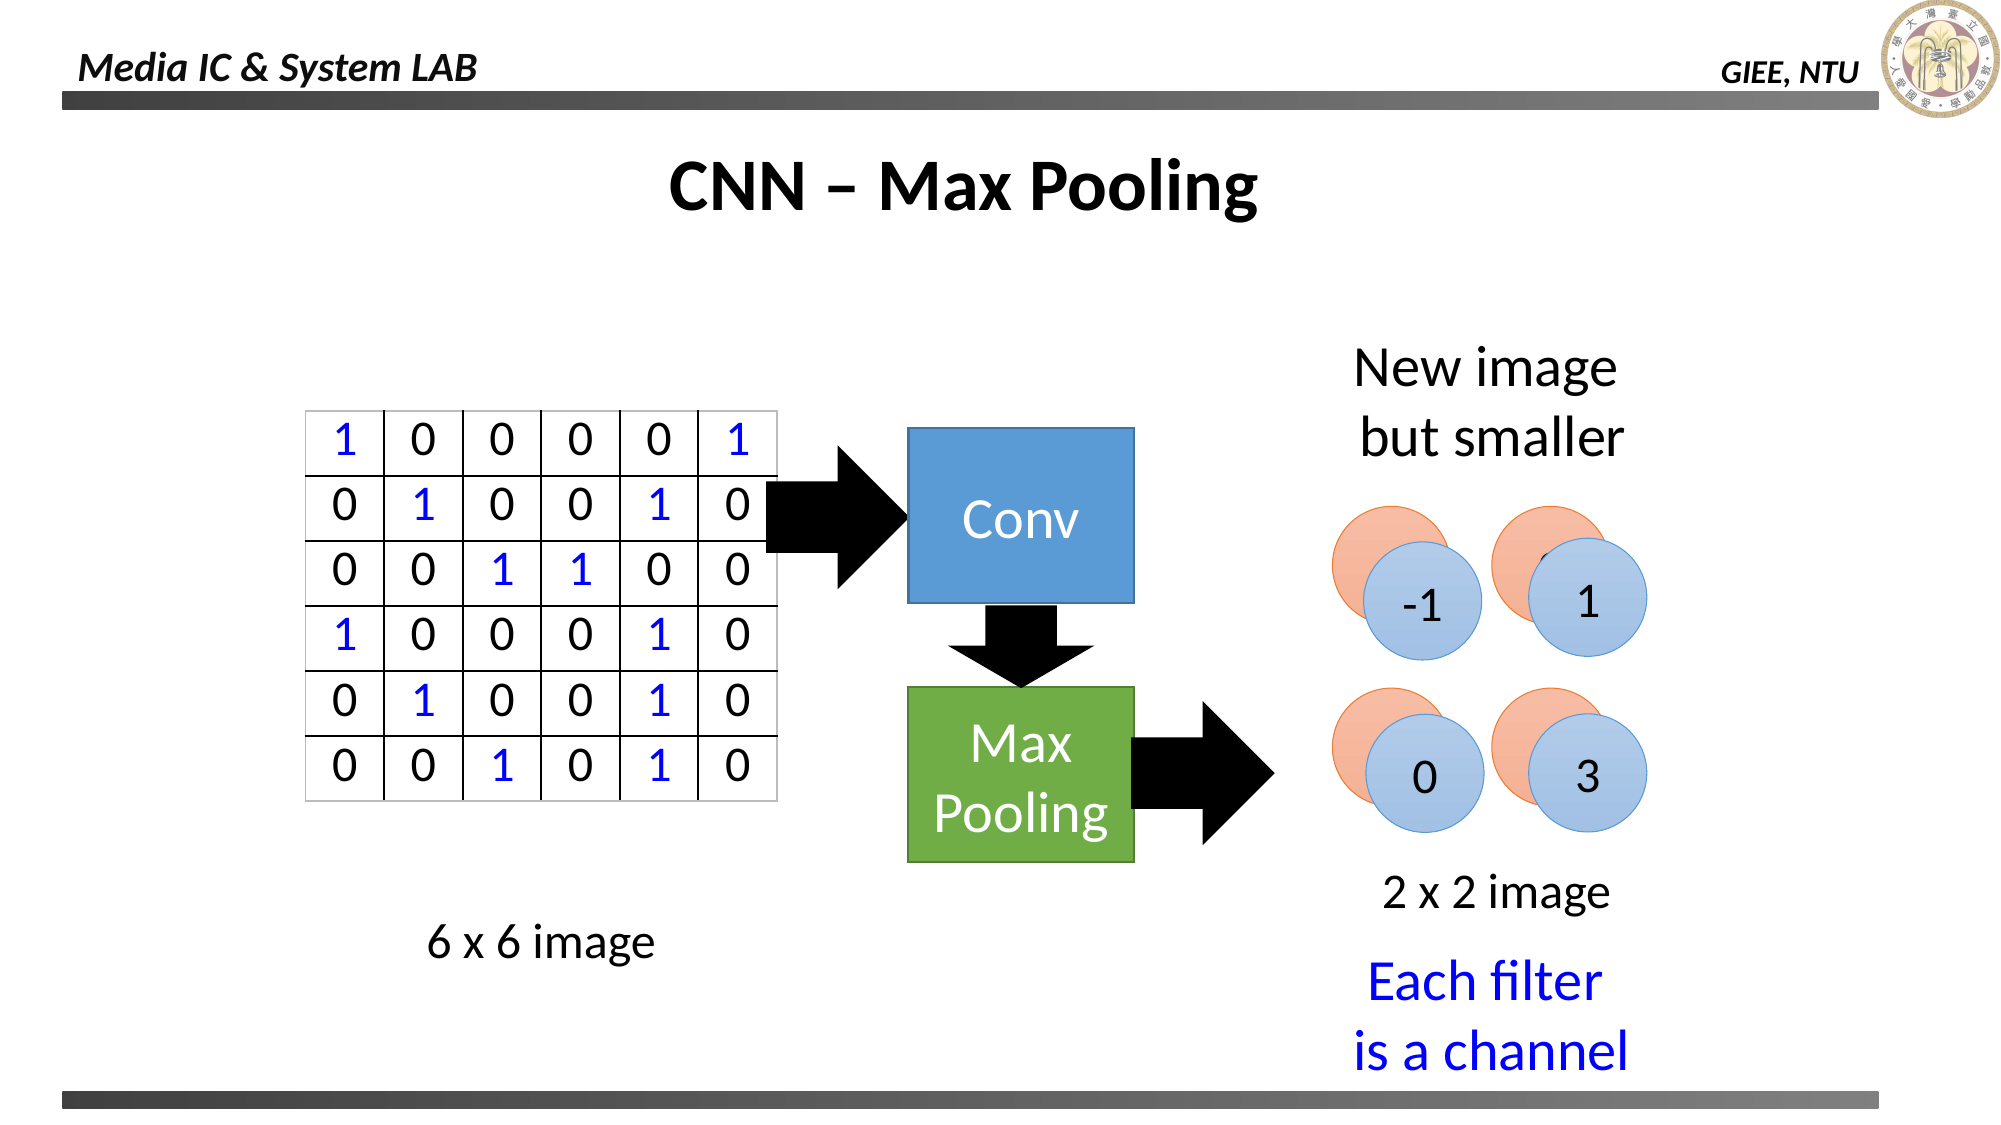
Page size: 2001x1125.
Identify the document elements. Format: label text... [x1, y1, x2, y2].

table_cell 1 [542, 542, 619, 605]
table_cell 0 [699, 672, 776, 735]
text_box [766, 445, 907, 590]
text_box 0 [1491, 505, 1605, 623]
table_cell 0 [542, 477, 619, 540]
table_header 0 [385, 412, 462, 475]
table_cell 0 [306, 542, 383, 605]
table_cell 1 [306, 607, 383, 670]
table_cell 0 [699, 737, 776, 800]
table_cell 1 [621, 737, 697, 800]
table_cell 1 [464, 542, 540, 605]
table_cell 0 [464, 607, 540, 670]
table_cell 0 [542, 672, 619, 735]
text_box [947, 605, 1095, 689]
table_cell 1 [621, 672, 697, 735]
table_cell 0 [699, 542, 776, 605]
table_cell 0 [464, 672, 540, 735]
table_header 0 [621, 412, 697, 475]
table_cell 0 [542, 737, 619, 800]
text_box 3 [1331, 687, 1443, 804]
text_box 3 [1331, 505, 1449, 619]
table_cell 0 [306, 672, 383, 735]
table_cell 0 [306, 737, 383, 800]
text_box 3 [1528, 713, 1648, 833]
table_cell 0 [699, 477, 776, 540]
table_cell 0 [542, 607, 619, 670]
table_cell 0 [699, 607, 776, 670]
title CNN – Max Pooling [62, 138, 1867, 235]
table_cell 0 [621, 542, 697, 605]
table_cell 1 [621, 477, 697, 540]
text_box 1 [1528, 537, 1648, 657]
table_cell 1 [621, 607, 697, 670]
text_box Max Pooling [907, 686, 1135, 863]
table_header 0 [542, 412, 619, 475]
text_box 1 [1491, 687, 1601, 806]
table_cell 0 [385, 542, 462, 605]
table_cell 0 [385, 607, 462, 670]
table_cell 1 [464, 737, 540, 800]
text_box 6 x 6 image [348, 901, 734, 976]
table_header 1 [306, 412, 383, 475]
table_cell 1 [385, 672, 462, 735]
text_box -1 [1363, 541, 1483, 661]
text_box New image but smaller [1305, 321, 1680, 476]
table_header 0 [464, 412, 540, 475]
table_cell 0 [464, 477, 540, 540]
table_cell 0 [306, 477, 383, 540]
text_box [1131, 701, 1275, 846]
text_box Conv [907, 427, 1135, 604]
text_box 2 x 2 image [1304, 850, 1690, 926]
table_cell 1 [385, 477, 462, 540]
table_header 1 [699, 412, 776, 475]
table_cell 0 [385, 737, 462, 800]
text_box 0 [1365, 713, 1485, 833]
text_box Each filter is a channel [1305, 934, 1678, 1090]
